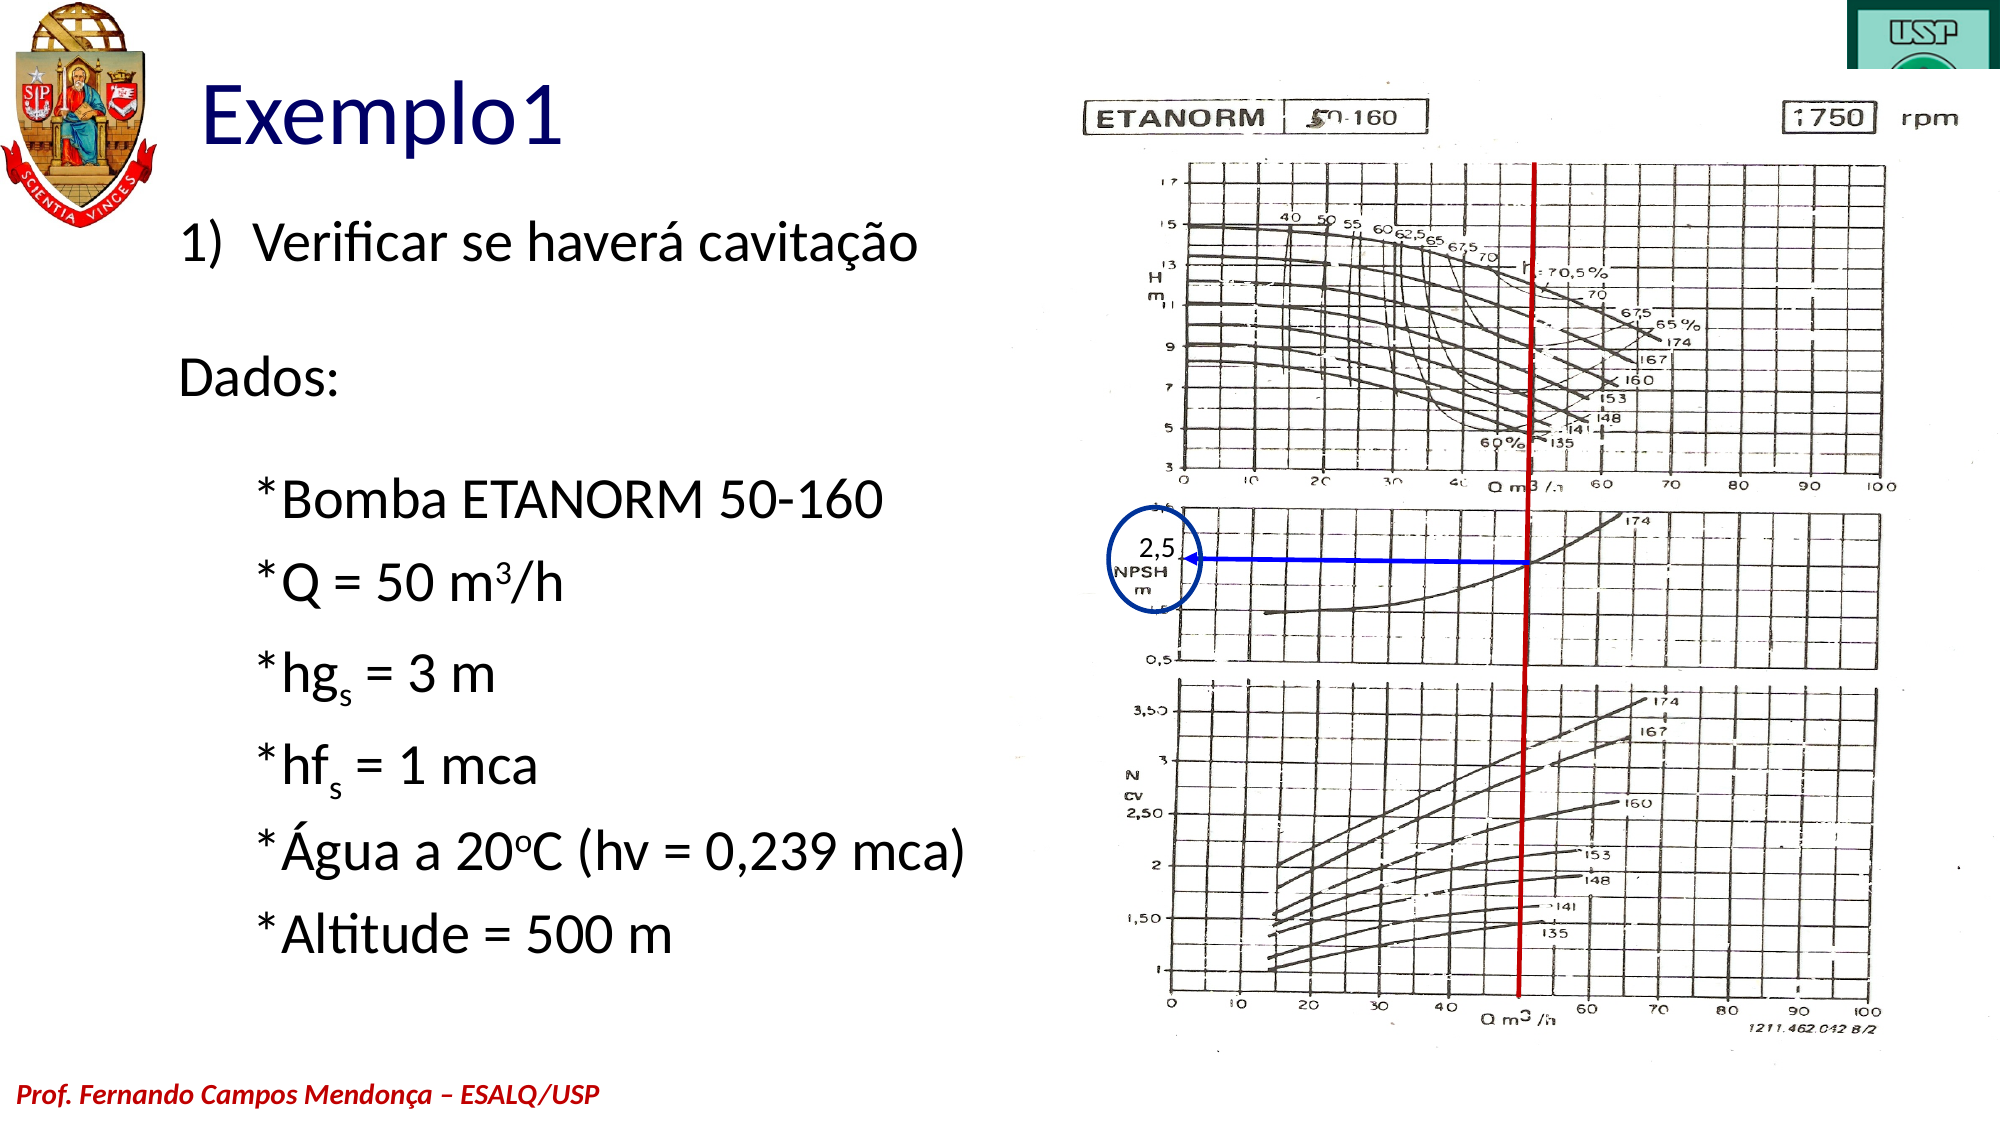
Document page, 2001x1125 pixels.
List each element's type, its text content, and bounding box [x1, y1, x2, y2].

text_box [1108, 162, 1535, 998]
picture [0, 2, 157, 228]
title Exemplo1 [184, 39, 768, 190]
list Verificar se haverá cavitação Dados: *Bomba ETANORM 50-160 *Q = 50 m3/h *hgs = 3 m *hfs = 1 mca *Água a 20oC (hv = 0,239 mca) *Altitude = 500 m [163, 203, 1008, 1046]
picture [1008, 0, 2000, 1074]
